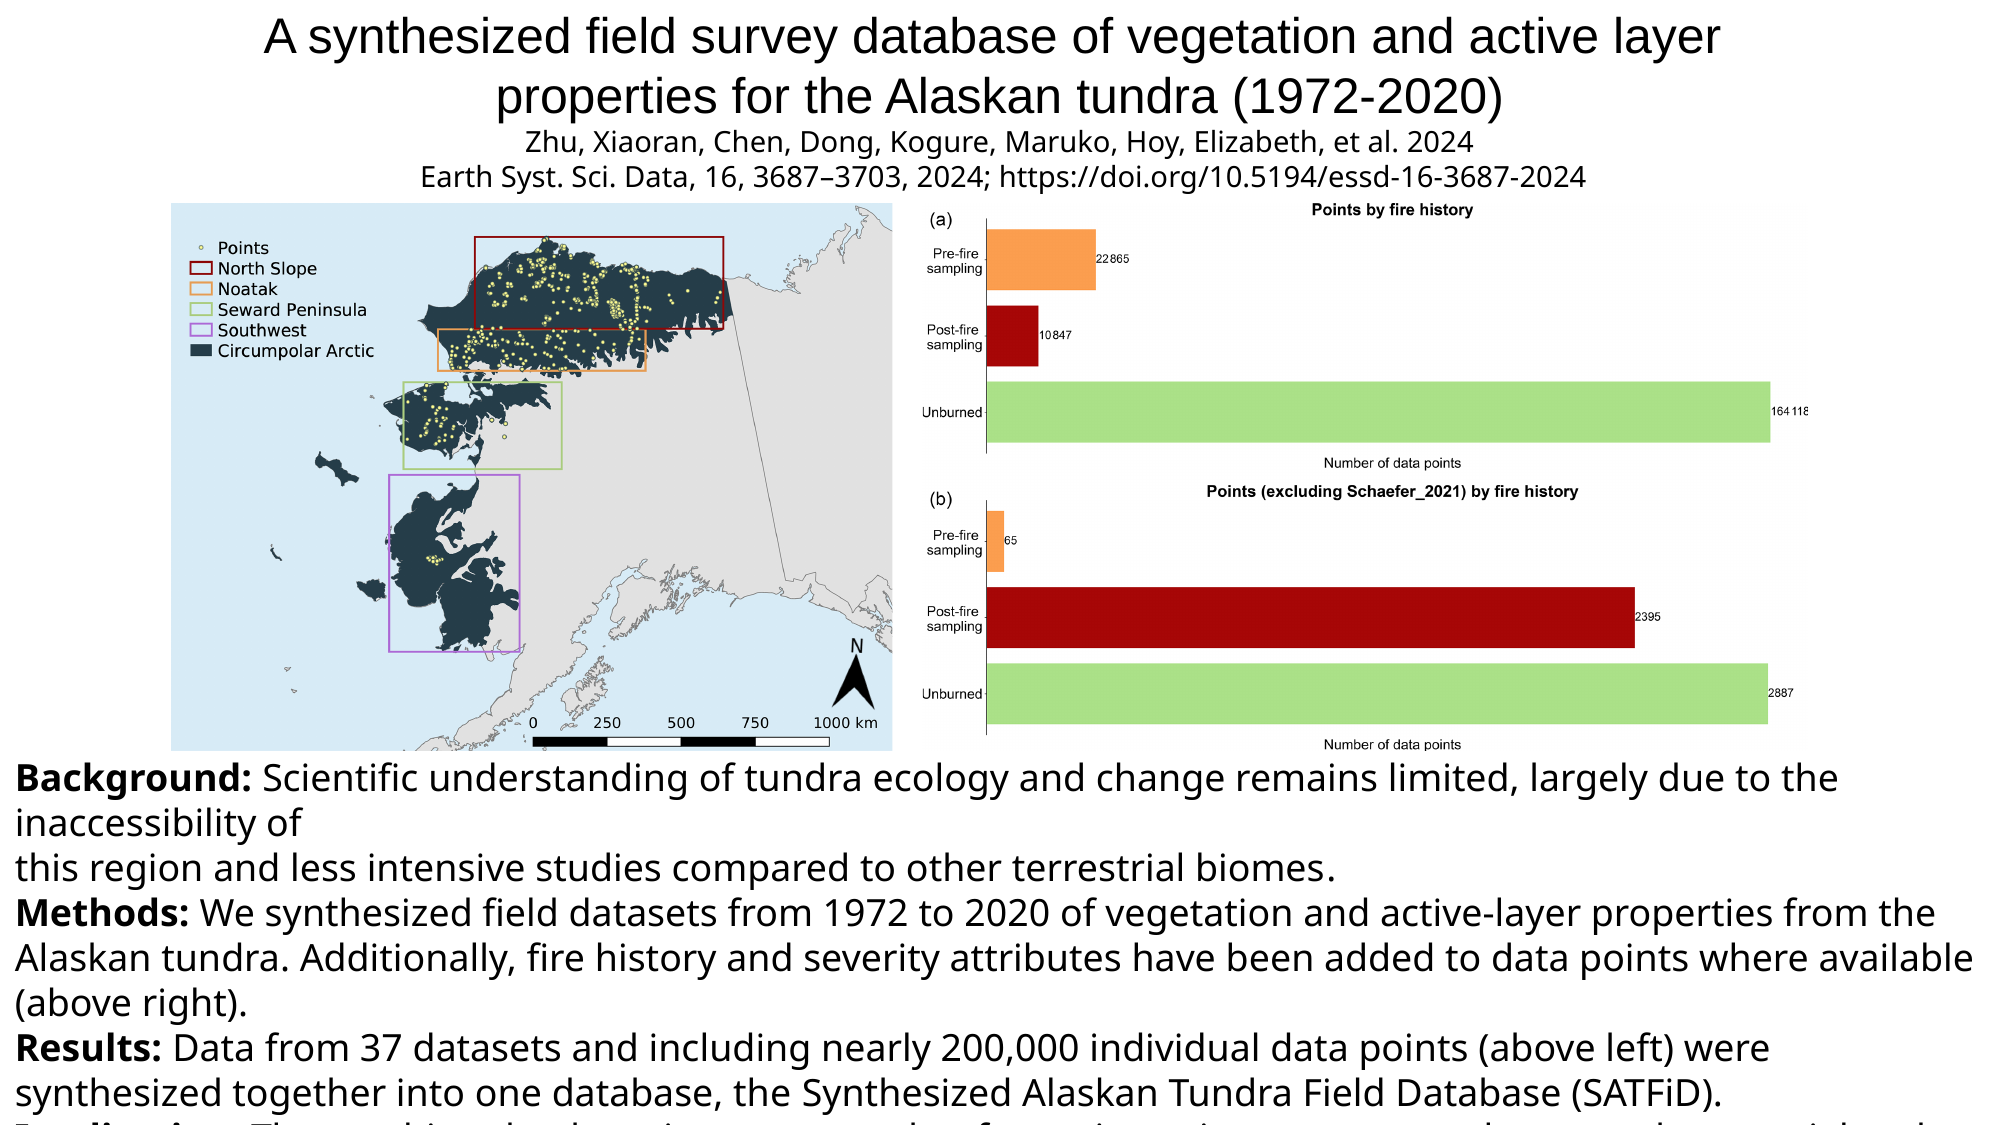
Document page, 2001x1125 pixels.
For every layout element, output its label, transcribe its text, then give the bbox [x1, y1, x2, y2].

text_box Background: Scientific understanding of tundra ecology and change remains limited, largely due to the inaccessibility of this region and less intensive studies compared to other terrestrial biomes. Methods: We synthesized field datasets from 1972 to 2020 of vegetation and active-layer properties from the Alaskan tundra. Additionally, fire history and severity attributes have been added to data points where available (above right). Results: Data from 37 datasets and including nearly 200,000 individual data points (above left) were synthesized together into one database, the Synthesized Alaskan Tundra Field Database (SATFiD). Implication: The resulting database is a resource that future investigators can employ to analyze spatial and temporal patterns in soil, vegetation, and fire disturbance-related environmental variables across the Alaskan tundra. [0, 746, 2000, 1125]
picture [922, 203, 1808, 751]
text_box A synthesized field survey database of vegetation and active layer properties for the Alaskan tundra (1972-2020) Zhu, Xiaoran, Chen, Dong, Kogure, Maruko, Hoy, Elizabeth, et al. 2024 Earth Syst. Sci. Data, 16, 3687–3703, 2024; https://doi.org/10.5194/essd-16-3687-2024 [0, 0, 2000, 201]
picture [170, 203, 893, 751]
